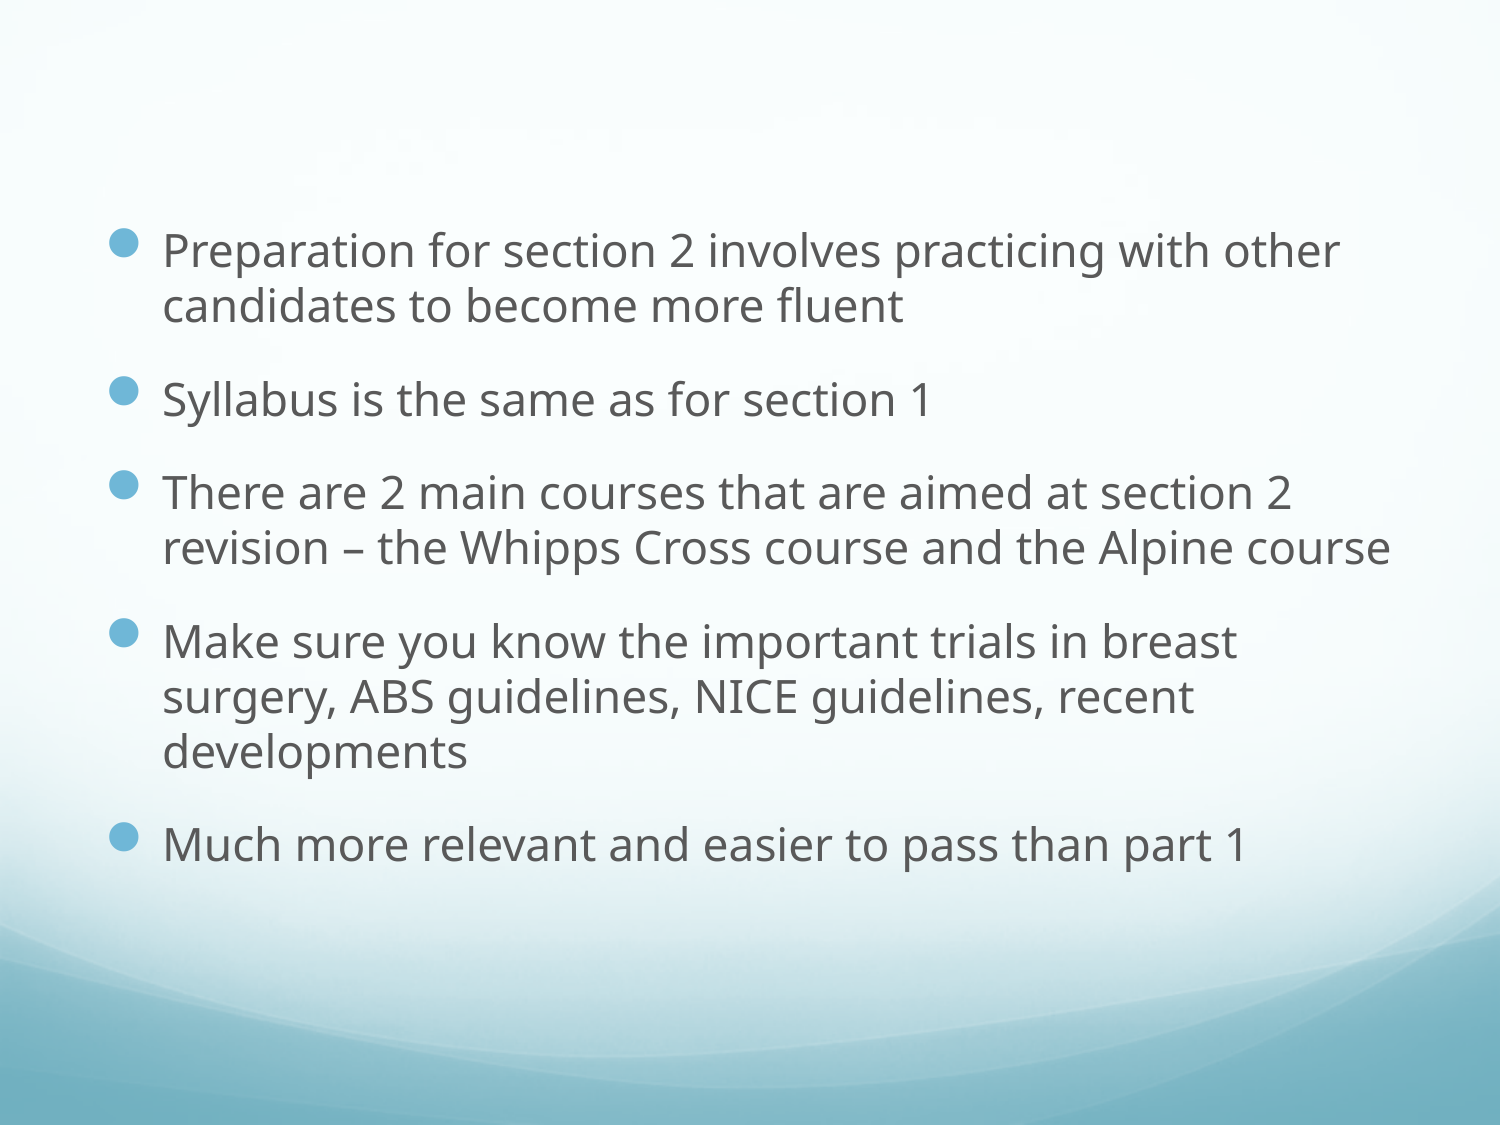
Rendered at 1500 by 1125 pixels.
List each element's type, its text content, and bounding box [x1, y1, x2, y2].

list Preparation for section 2 involves practicing with other candidates to become more fluent Syllabus is the same as for section 1 There are 2 main courses that are aimed at section 2 revision – the Whipps Cross course and the Alpine course Make sure you know the important trials in breast surgery, ABS guidelines, NICE guidelines, recent developments Much more relevant and easier to pass than part 1 [90, 213, 1410, 927]
